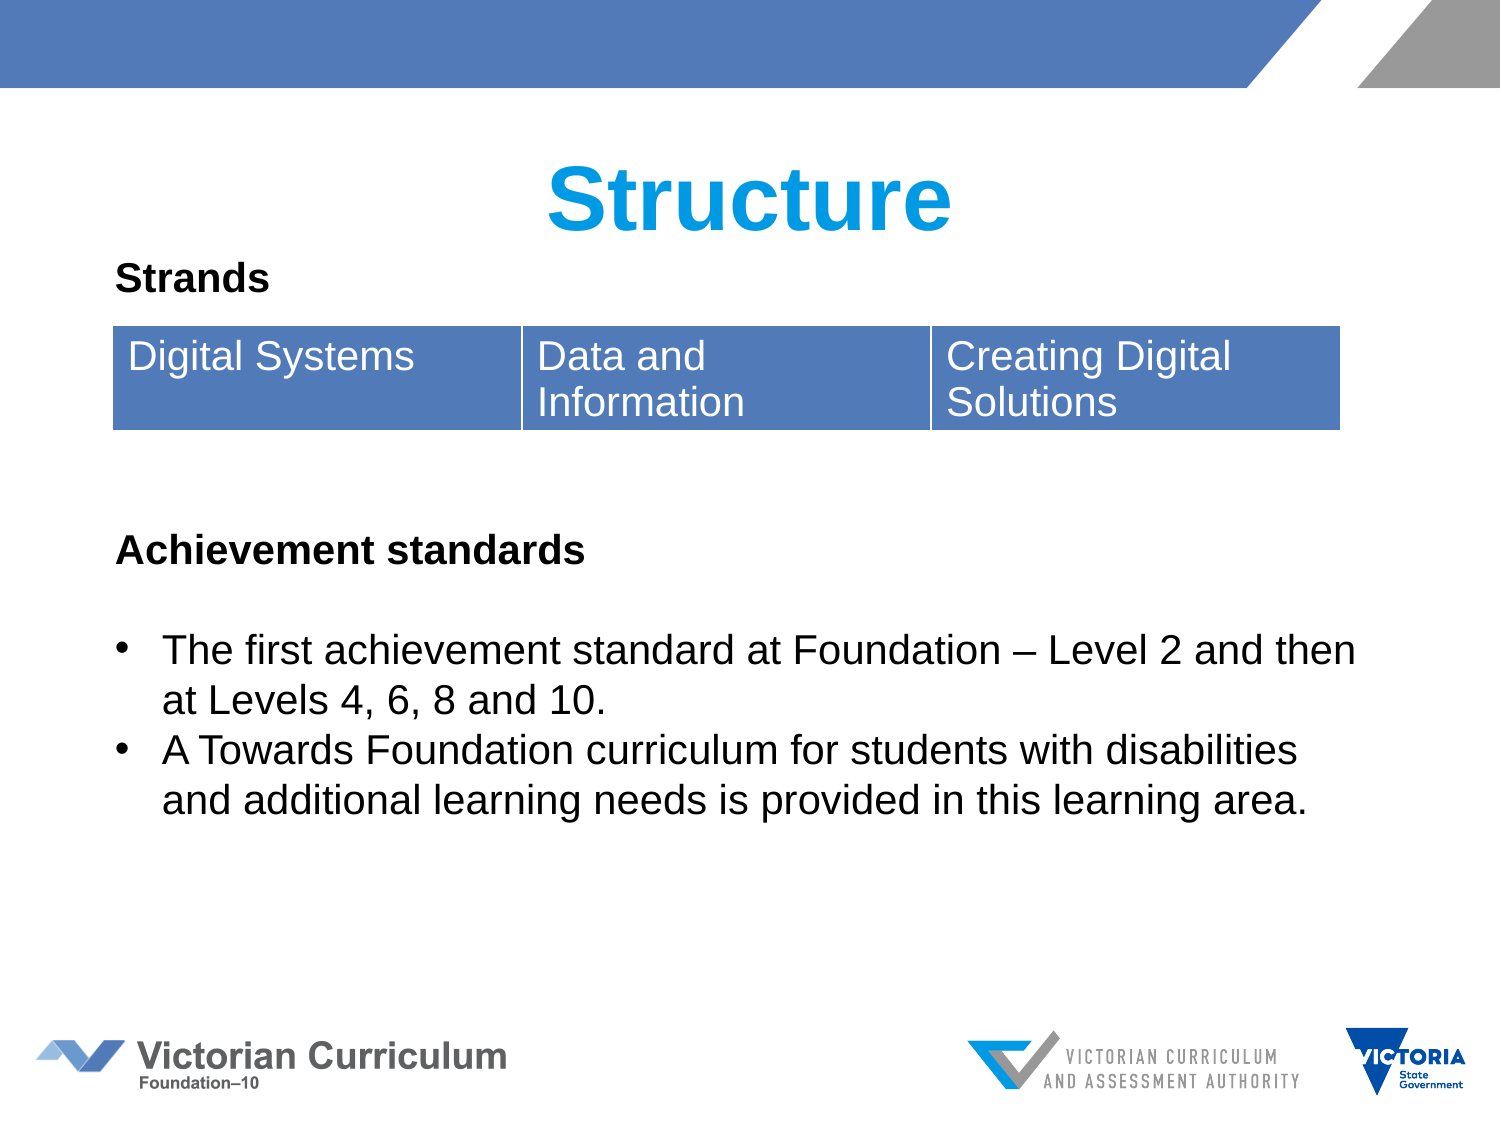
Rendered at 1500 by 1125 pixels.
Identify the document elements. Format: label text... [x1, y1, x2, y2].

text_box Strands [100, 243, 1388, 309]
picture [0, 0, 1500, 1125]
title Structure [112, 99, 1388, 243]
table_header Data and Information [523, 326, 930, 430]
text_box Achievement standards The first achievement standard at Foundation – Level 2 and then at Levels 4, 6, 8 and 10. A Towards Foundation curriculum for students with disabilities and additional learning needs is provided in this learning area. [100, 515, 1388, 831]
table_header Digital Systems [113, 326, 521, 430]
table_header Creating Digital Solutions [932, 326, 1340, 430]
